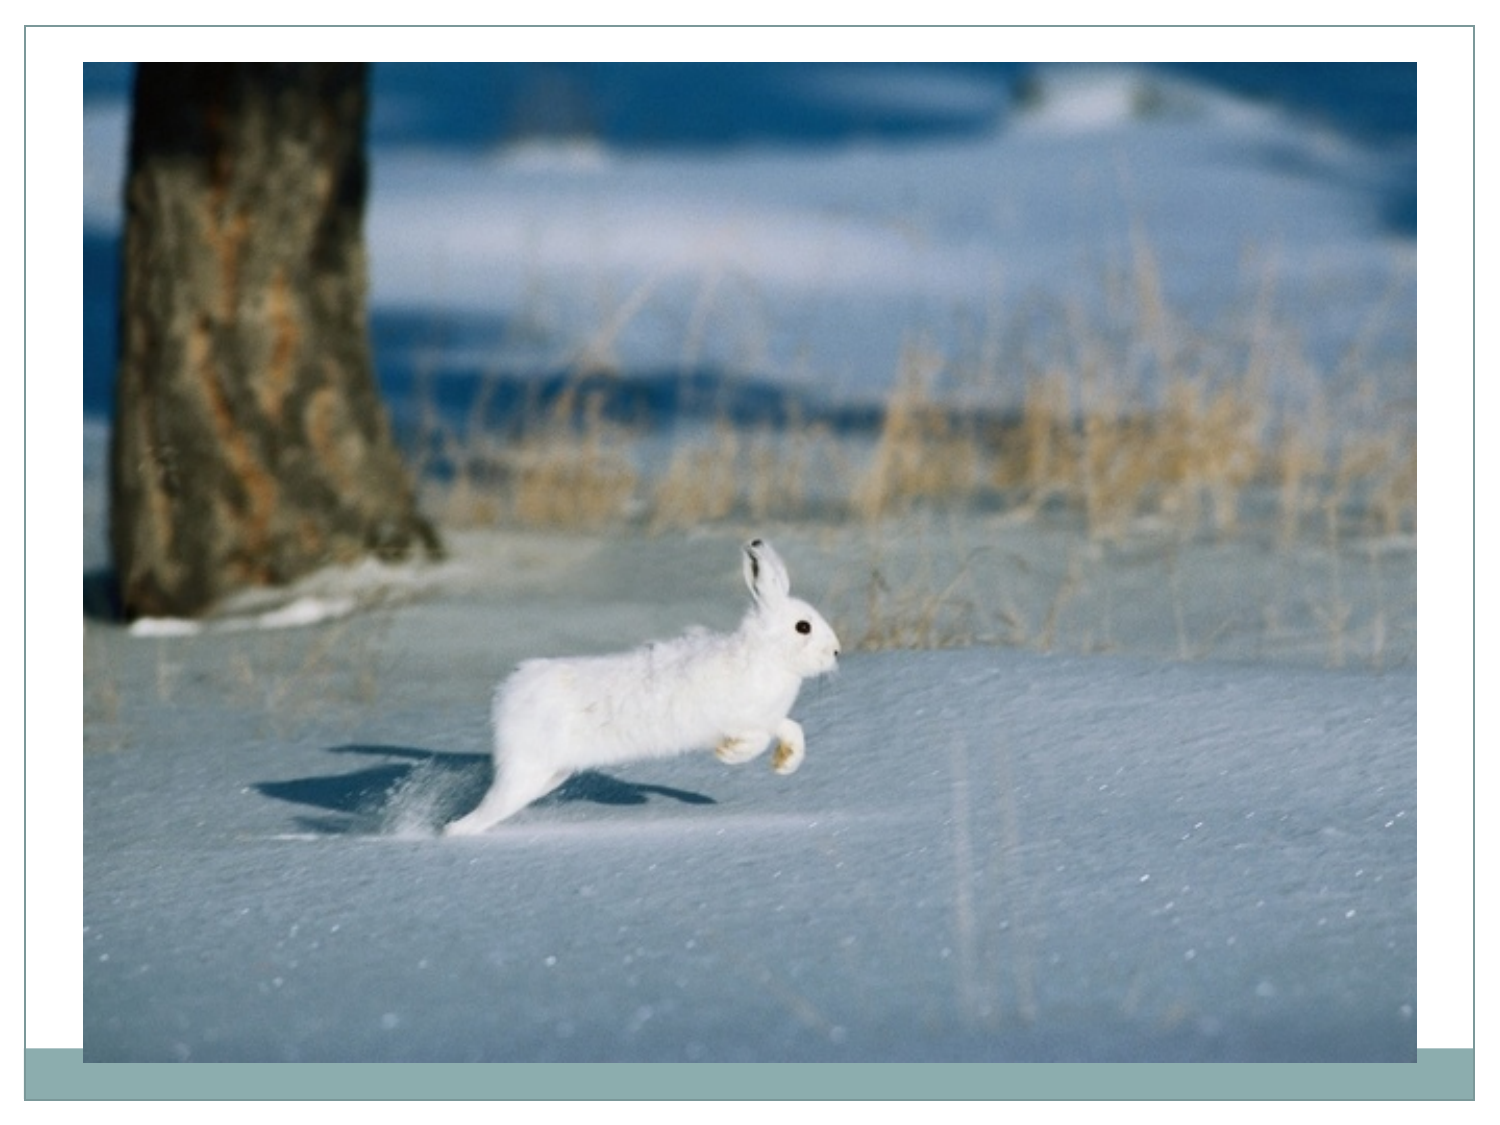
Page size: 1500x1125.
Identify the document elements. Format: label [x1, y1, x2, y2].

picture [83, 62, 1417, 1063]
